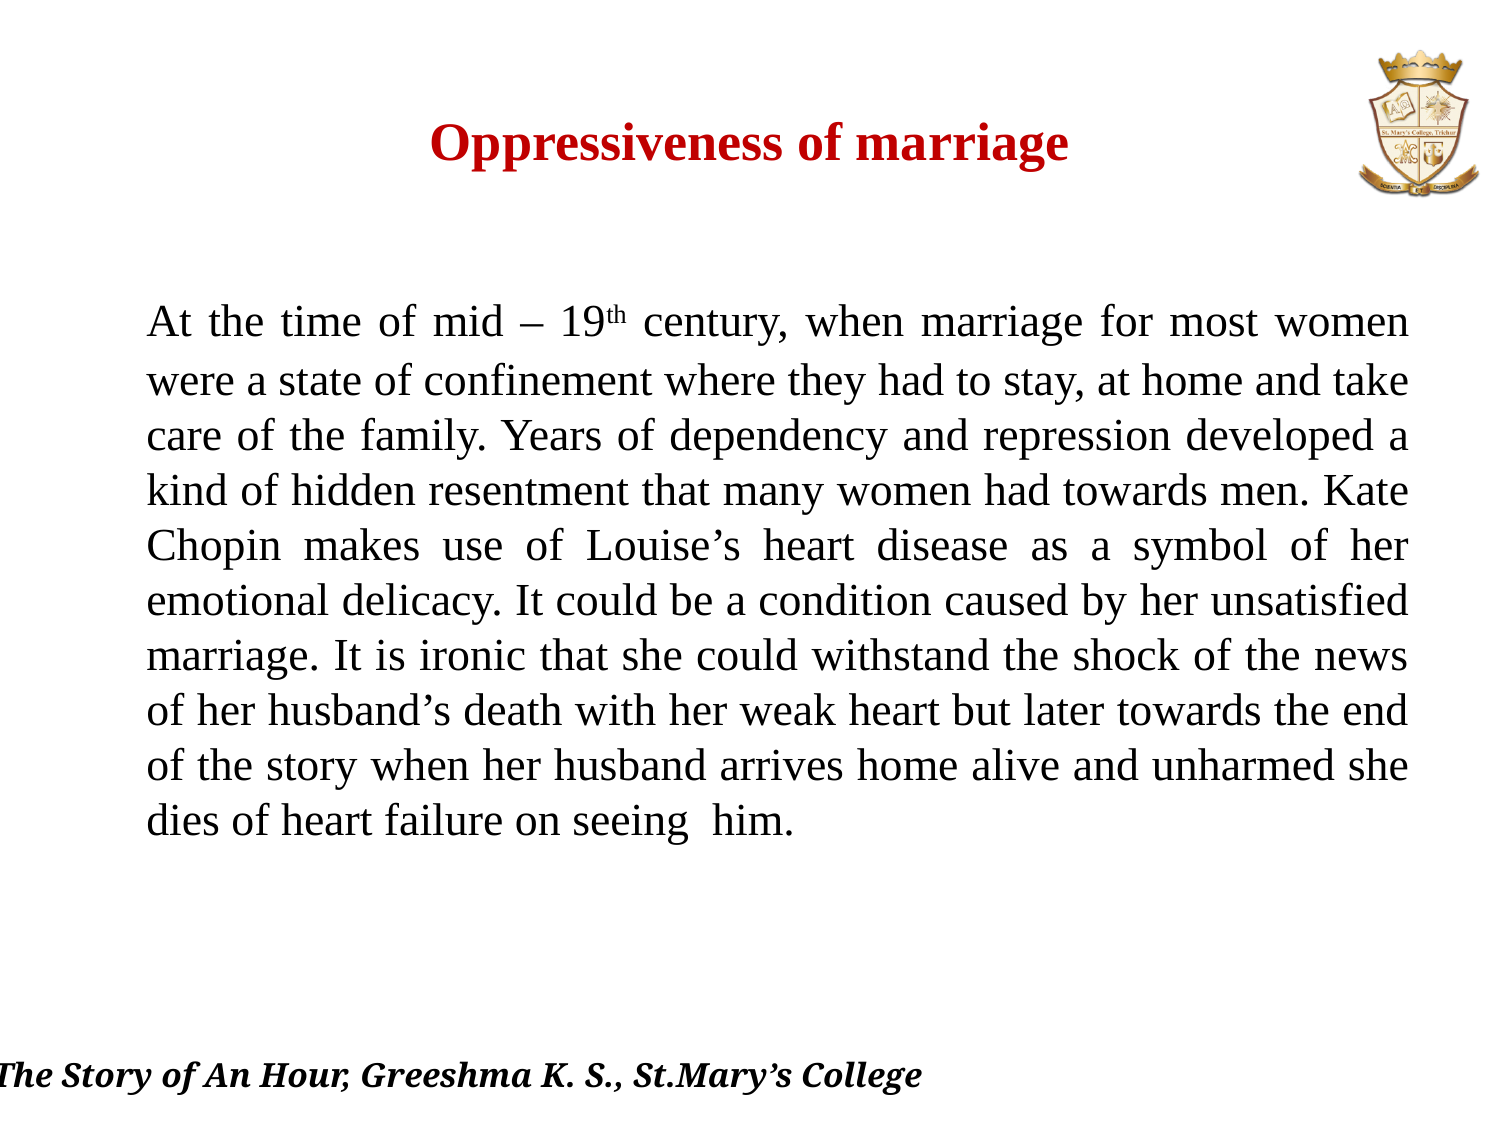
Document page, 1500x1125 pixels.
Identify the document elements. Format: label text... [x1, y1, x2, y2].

text_box The Story of An Hour, Greeshma K. S., St.Mary’s College [0, 1046, 939, 1102]
picture [1337, 37, 1500, 222]
list At the time of mid – 19th century, when marriage for most women were a state of confinement where they had to stay, at home and take care of the family. Years of dependency and repression developed a kind of hidden resentment that many women had towards men. Kate Chopin makes use of Louise’s heart disease as a symbol of her emotional delicacy. It could be a condition caused by her unsatisfied marriage. It is ironic that she could withstand the shock of the news of her husband’s death with her weak heart but later towards the end of the story when her husband arrives home alive and unharmed she dies of heart failure on seeing him. [75, 262, 1425, 1005]
title Oppressiveness of marriage [75, 45, 1425, 233]
